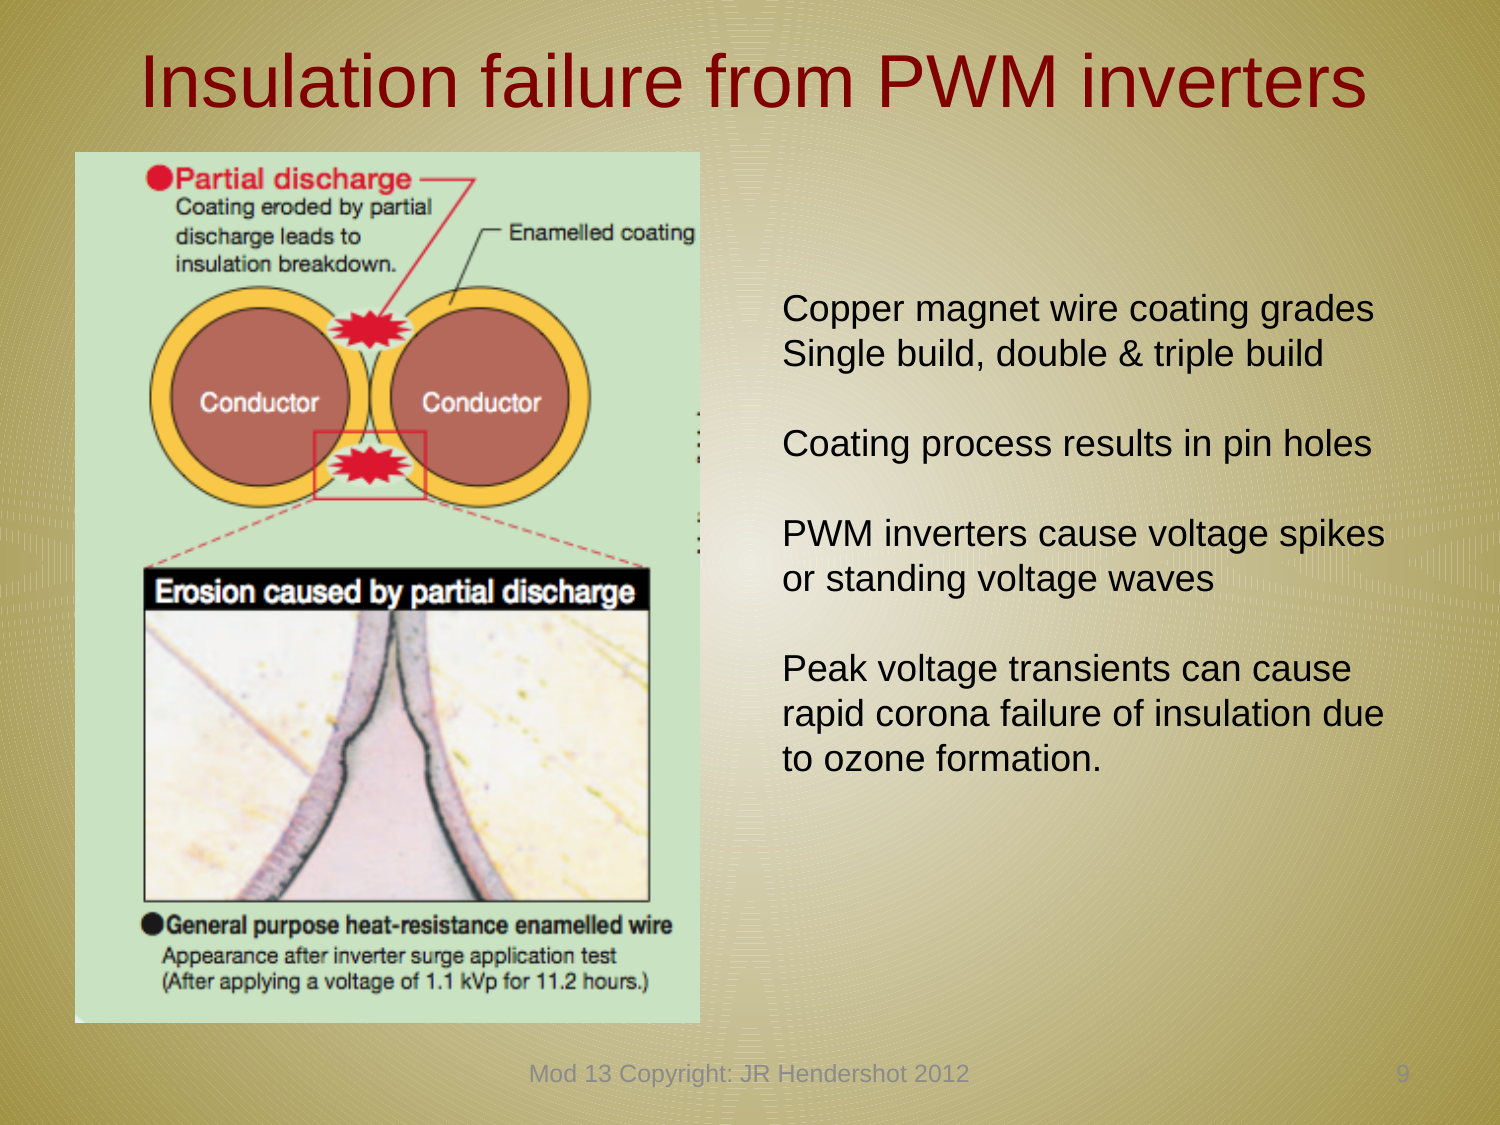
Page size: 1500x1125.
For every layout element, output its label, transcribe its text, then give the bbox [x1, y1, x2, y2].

slide_number 128 [1074, 1042, 1425, 1103]
text_box Copper magnet wire coating grades Single build, double & triple build Coating process results in pin holes PWM inverters cause voltage spikes or standing voltage waves Peak voltage transients can cause rapid corona failure of insulation due to ozone formation. [767, 276, 1425, 967]
picture [74, 152, 700, 1024]
title Insulation failure from PWM inverters [79, 24, 1429, 157]
footer Mod 13 Copyright: JR Hendershot 2012 [512, 1042, 988, 1103]
